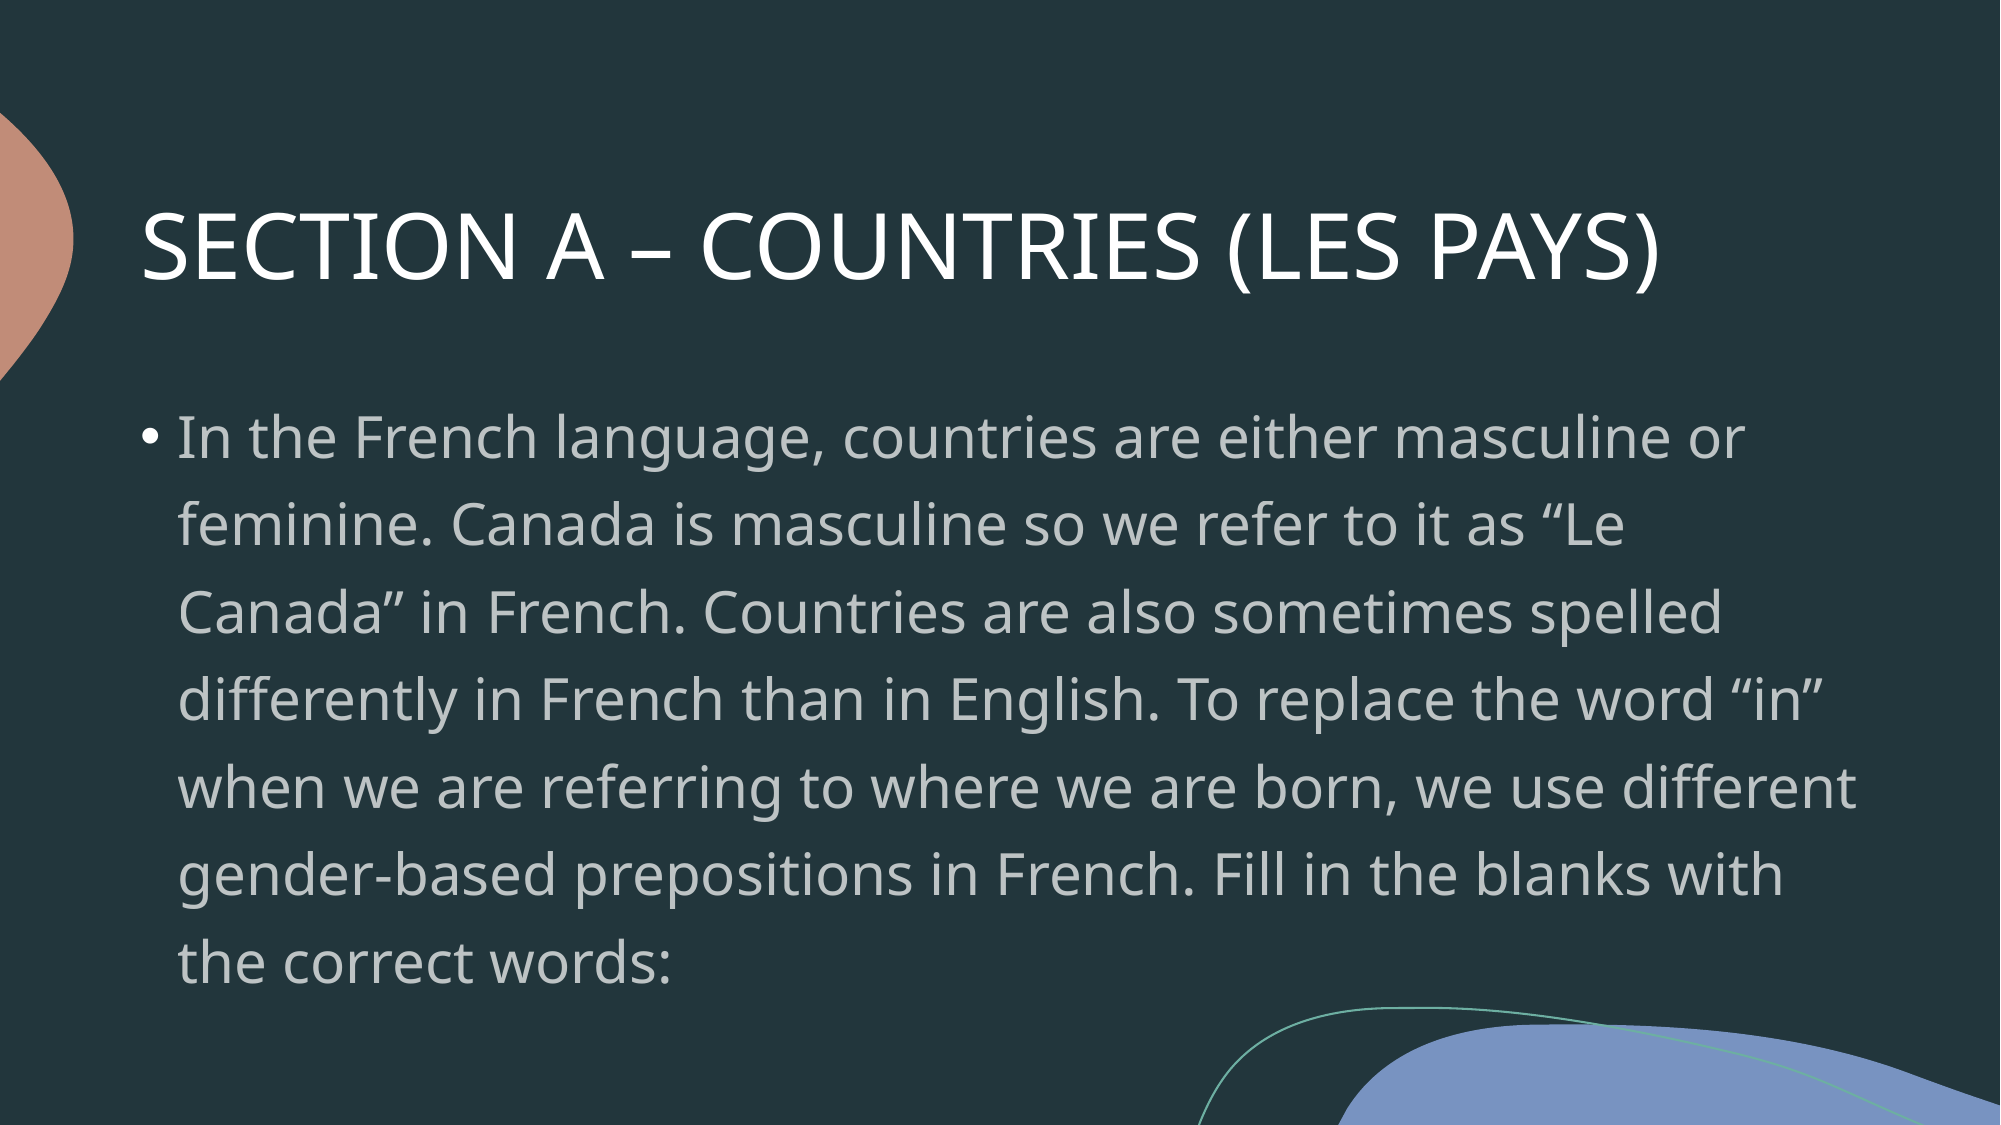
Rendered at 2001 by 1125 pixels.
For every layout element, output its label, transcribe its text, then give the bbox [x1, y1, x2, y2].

list In the French language, countries are either masculine or feminine. Canada is masculine so we refer to it as “Le Canada” in French. Countries are also sometimes spelled differently in French than in English. To replace the word “in” when we are referring to where we are born, we use different gender-based prepositions in French. Fill in the blanks with the correct words: [125, 375, 1875, 1002]
title SECTION A – COUNTRIES (LES PAYS) [125, 125, 1875, 375]
